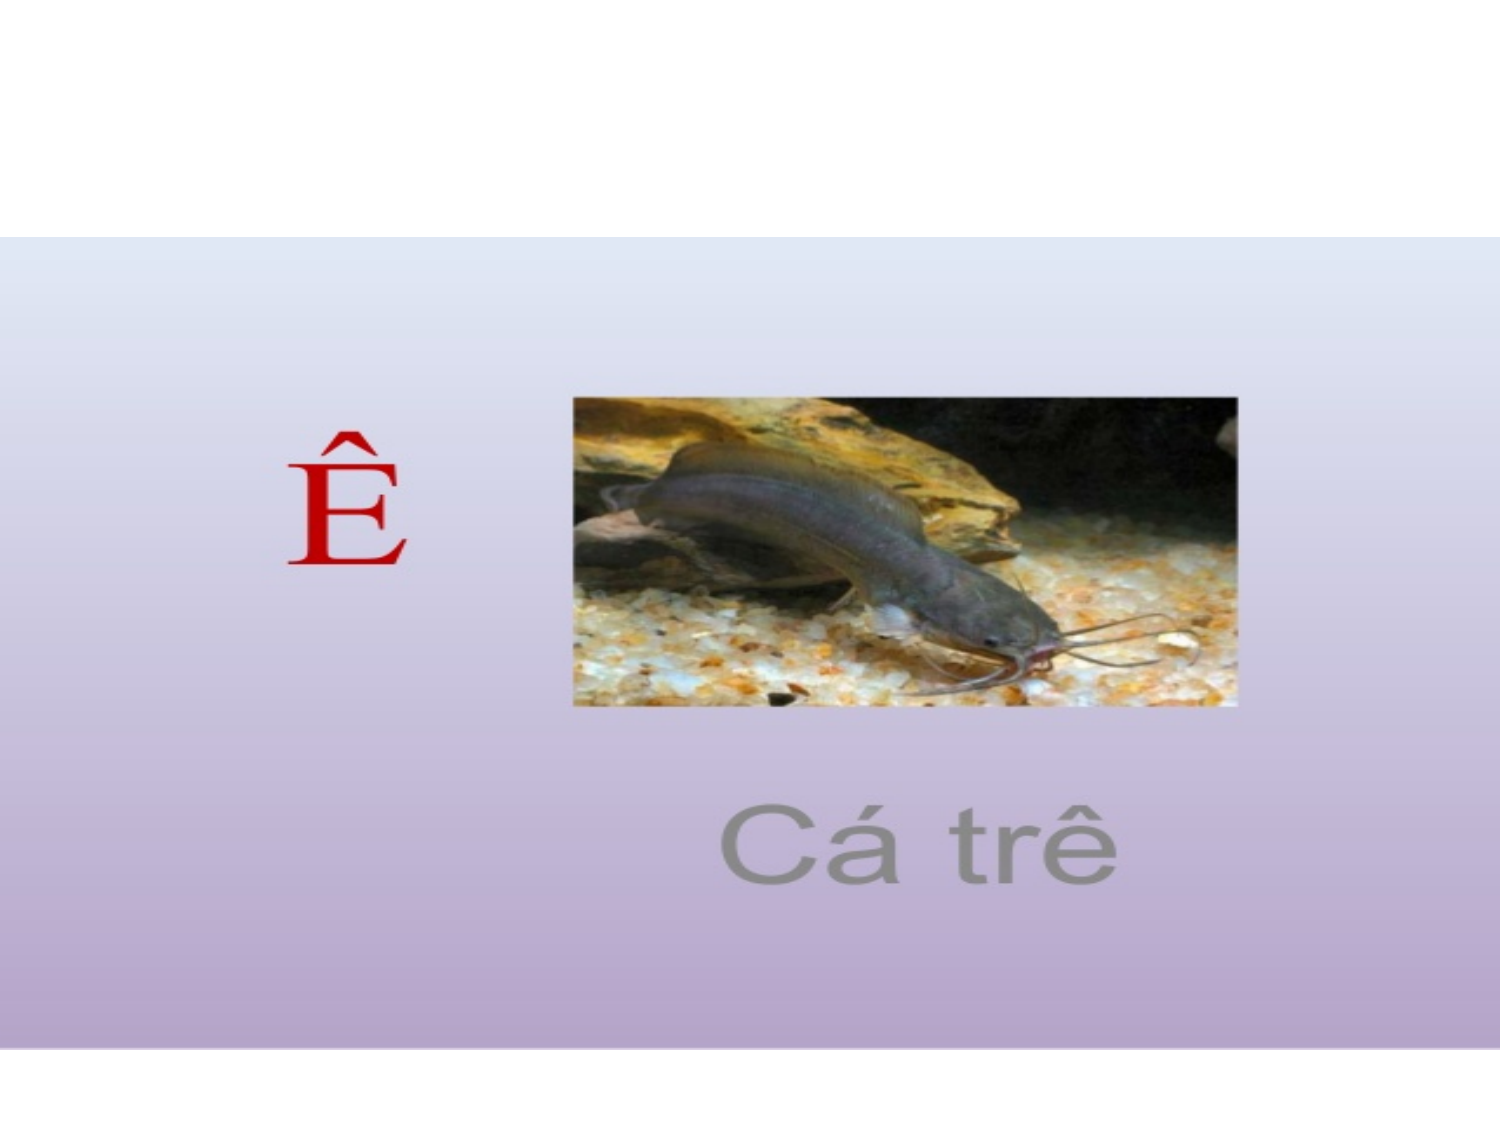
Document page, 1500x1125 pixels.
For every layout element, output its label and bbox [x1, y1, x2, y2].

list [0, 237, 1500, 1051]
